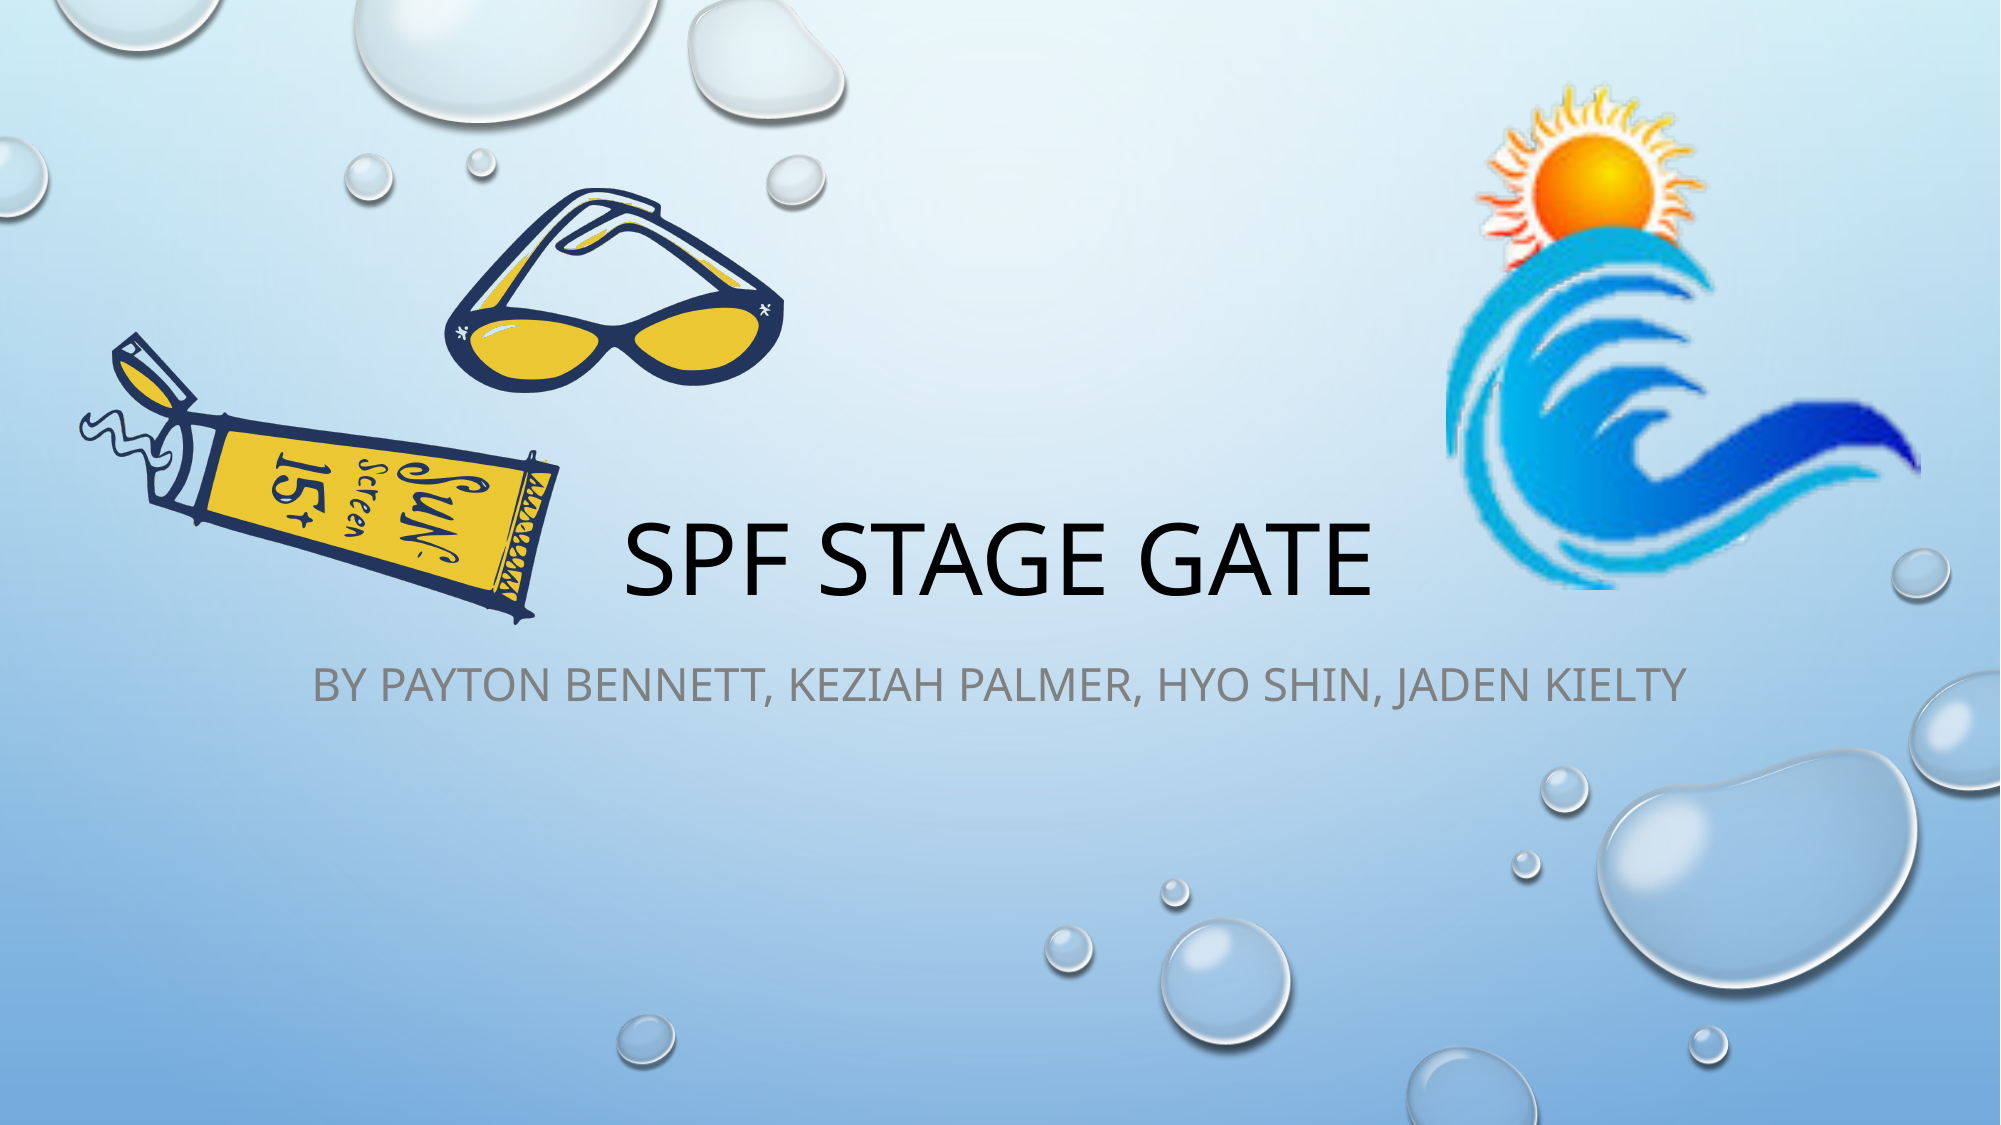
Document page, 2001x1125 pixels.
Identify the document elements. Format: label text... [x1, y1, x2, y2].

title SPF Stage Gate [790, 213, 1713, 625]
picture [0, 0, 2000, 1125]
subtitle By Payton bennett, Keziah palmer, hyo shin, jaden kielty [287, 637, 1713, 863]
